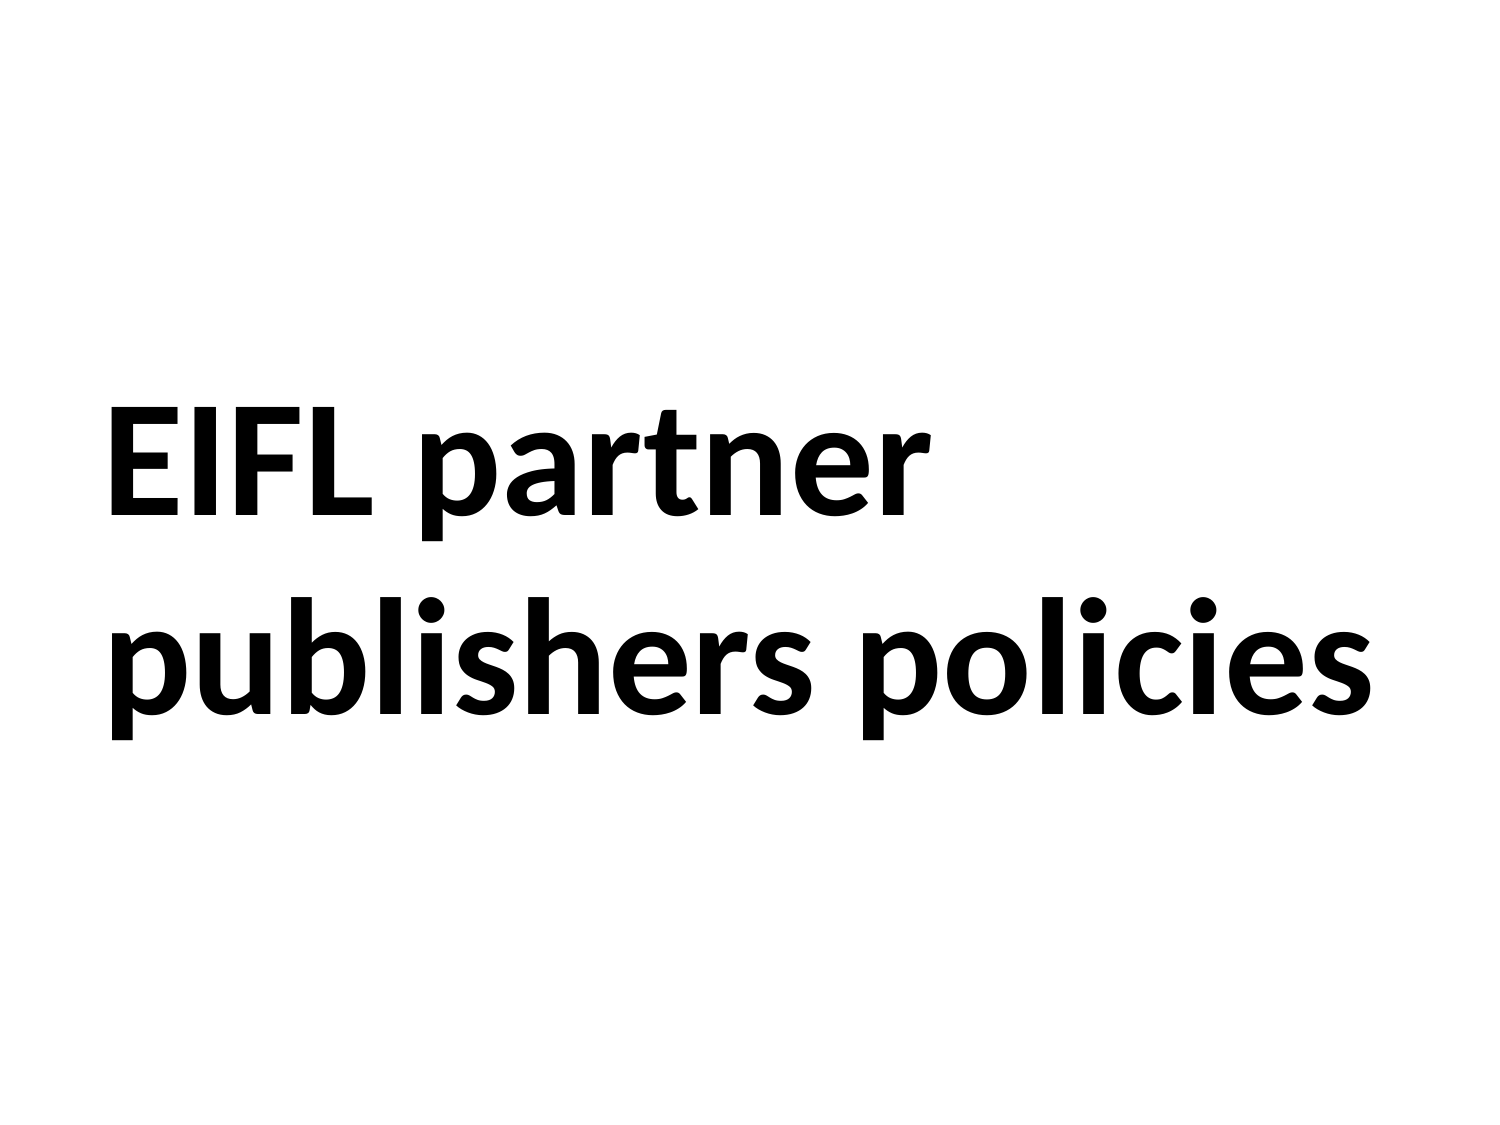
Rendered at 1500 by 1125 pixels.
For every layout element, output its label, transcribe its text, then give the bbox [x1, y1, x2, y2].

title EIFL partner publishers policies [102, 280, 1397, 749]
